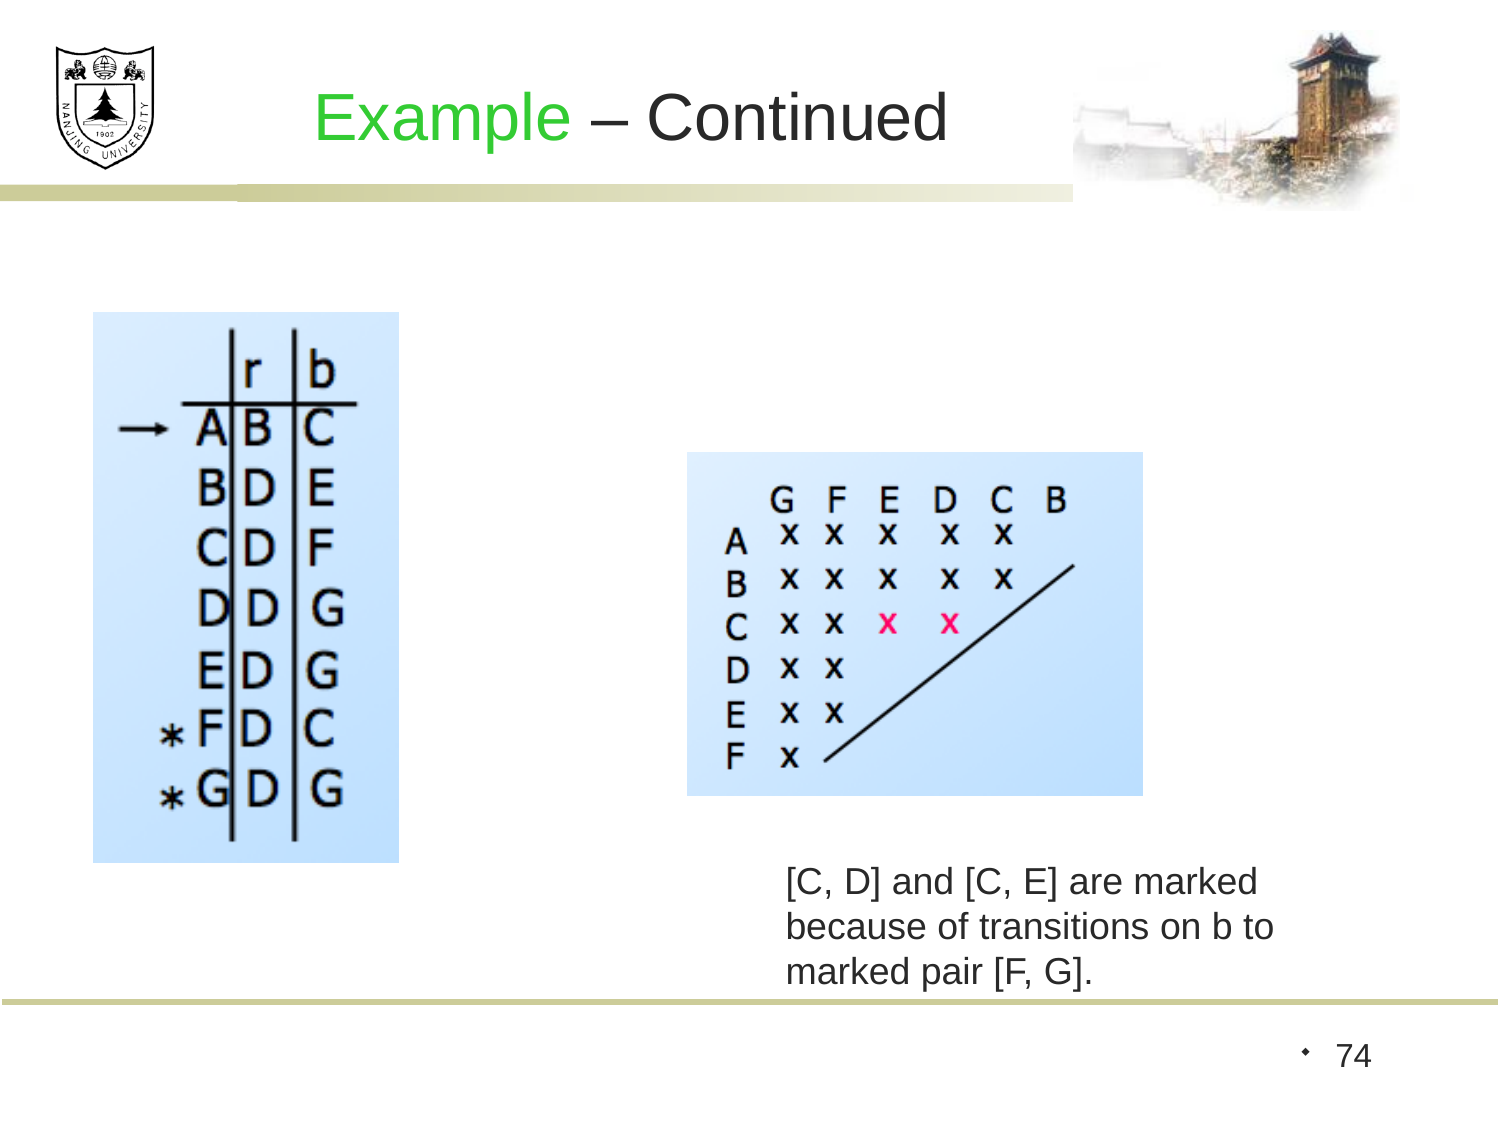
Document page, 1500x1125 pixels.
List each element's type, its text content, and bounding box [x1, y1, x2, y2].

picture [687, 451, 1144, 796]
text_box [C, D] and [C, E] are marked because of transitions on b to marked pair [F, G]. [770, 849, 1290, 1000]
title Example – Continued [171, 66, 1093, 161]
picture [1073, 30, 1400, 211]
slide_number 74 [1234, 1030, 1388, 1107]
picture [50, 42, 160, 173]
picture [93, 312, 399, 863]
picture [2, 999, 1498, 1005]
